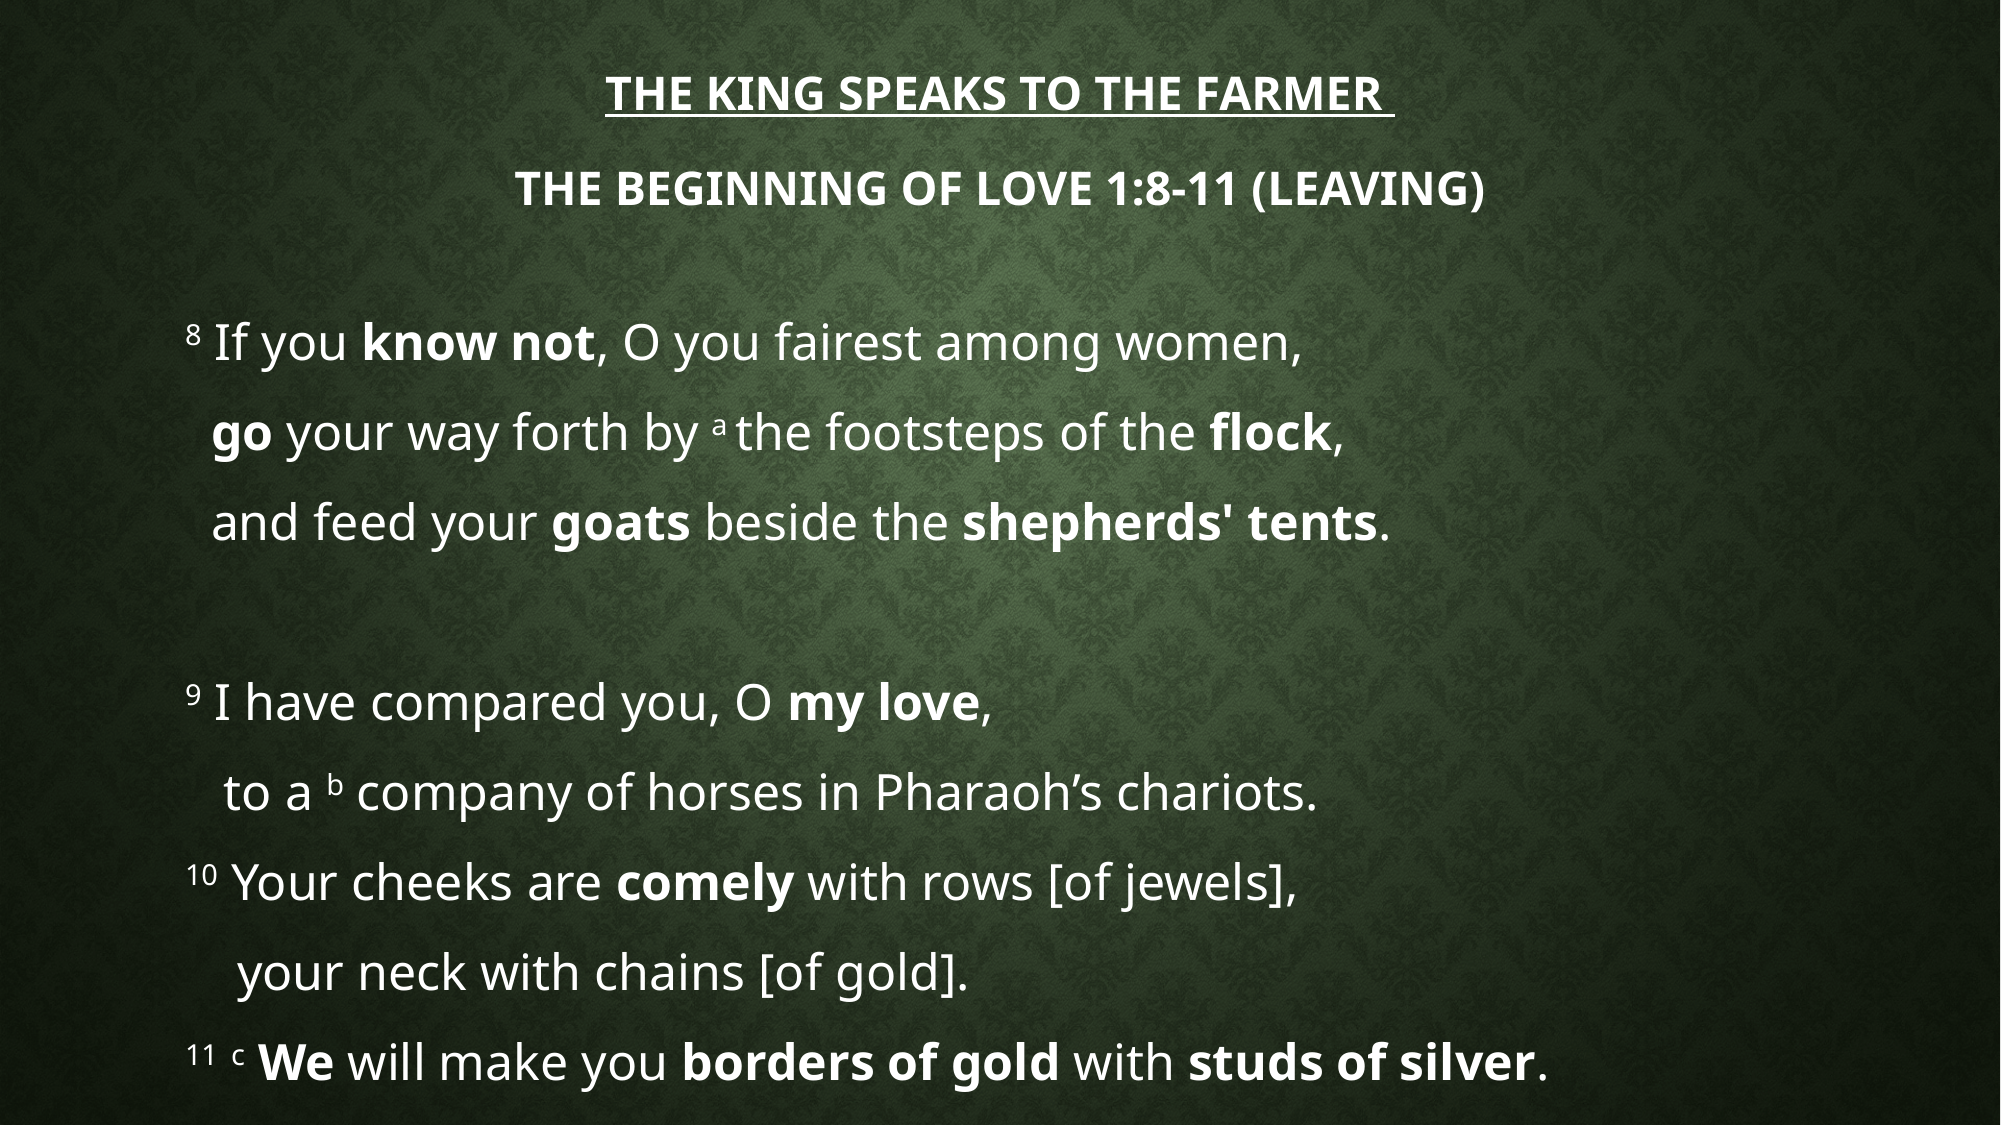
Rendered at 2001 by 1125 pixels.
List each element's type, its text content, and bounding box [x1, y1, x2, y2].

text_box 8 If you know not, O you fairest among women, go your way forth by a the footsteps of the flock, and feed your goats beside the shepherds' tents. 9 I have compared you, O my love, to a b company of horses in Pharaoh’s chariots. 10 Your cheeks are comely with rows [of jewels], your neck with chains [of gold]. 11 c We will make you borders of gold with studs of silver. [170, 273, 1937, 1099]
text_box The king speaks to the farmer the beginning of love 1:8-11 (LEAVING) [150, 15, 1850, 222]
